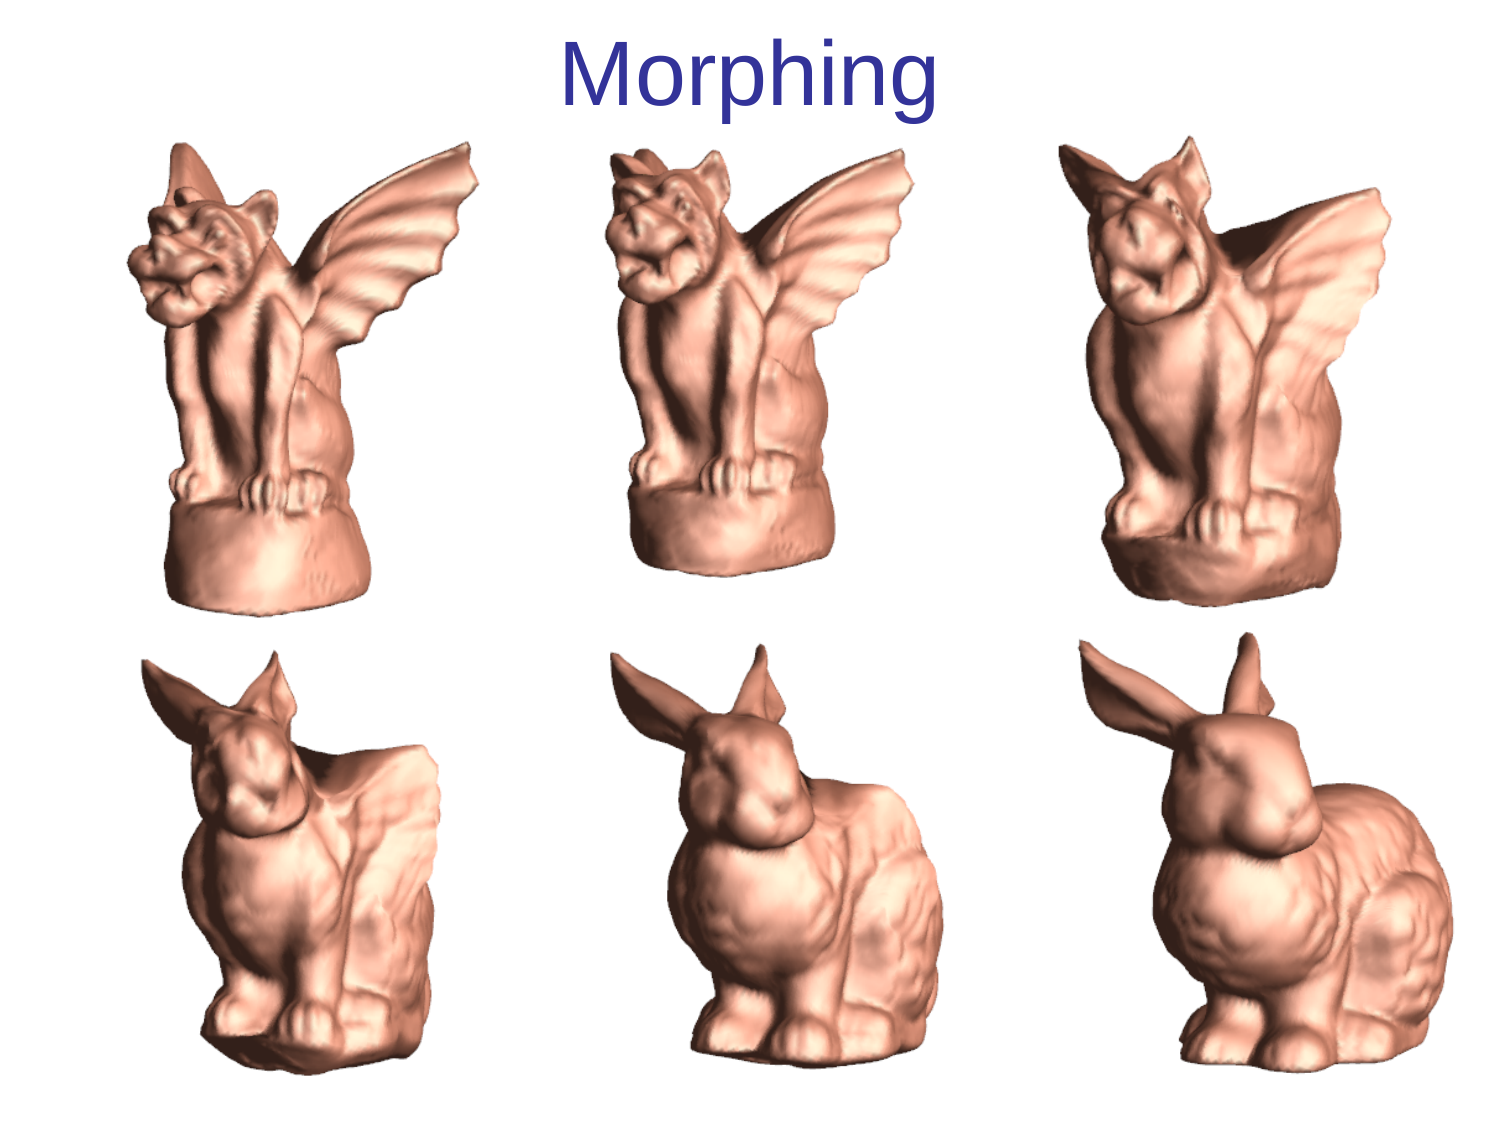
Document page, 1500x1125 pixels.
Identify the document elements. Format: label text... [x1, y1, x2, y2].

title Morphing [75, 0, 1425, 163]
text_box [112, 117, 1500, 1113]
